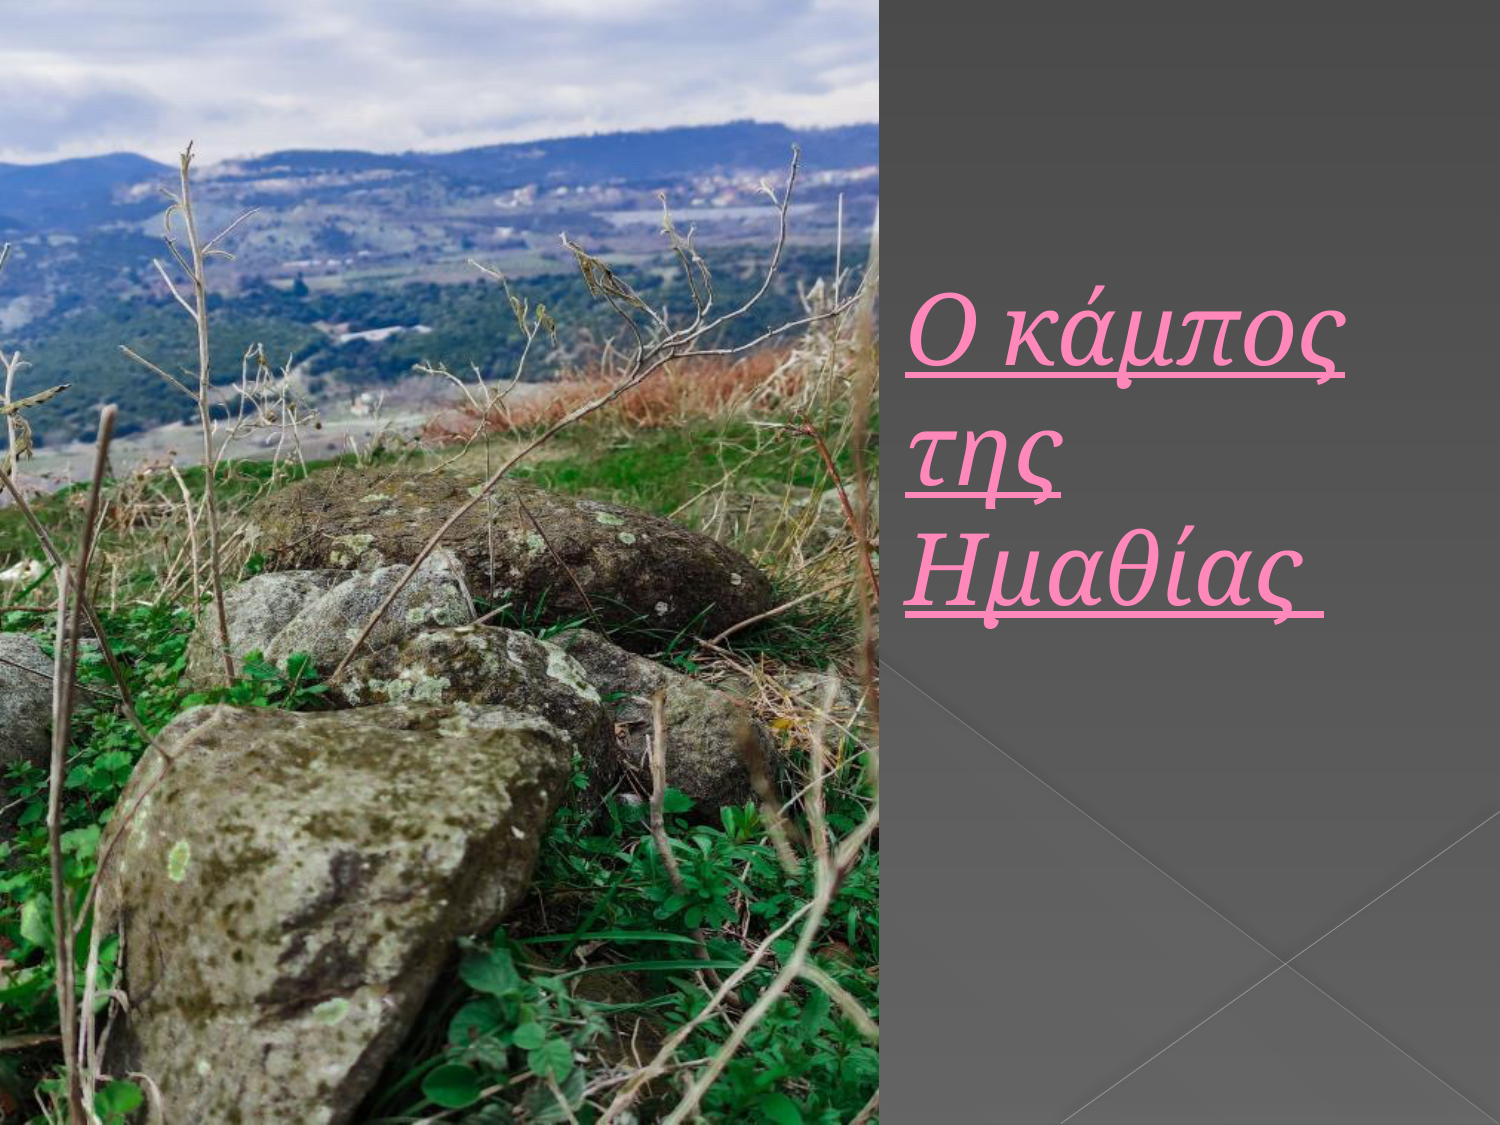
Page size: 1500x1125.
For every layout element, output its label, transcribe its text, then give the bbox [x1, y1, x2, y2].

picture [0, 0, 880, 1125]
text_box Ο κάμπος της Ημαθίας [890, 257, 1442, 633]
